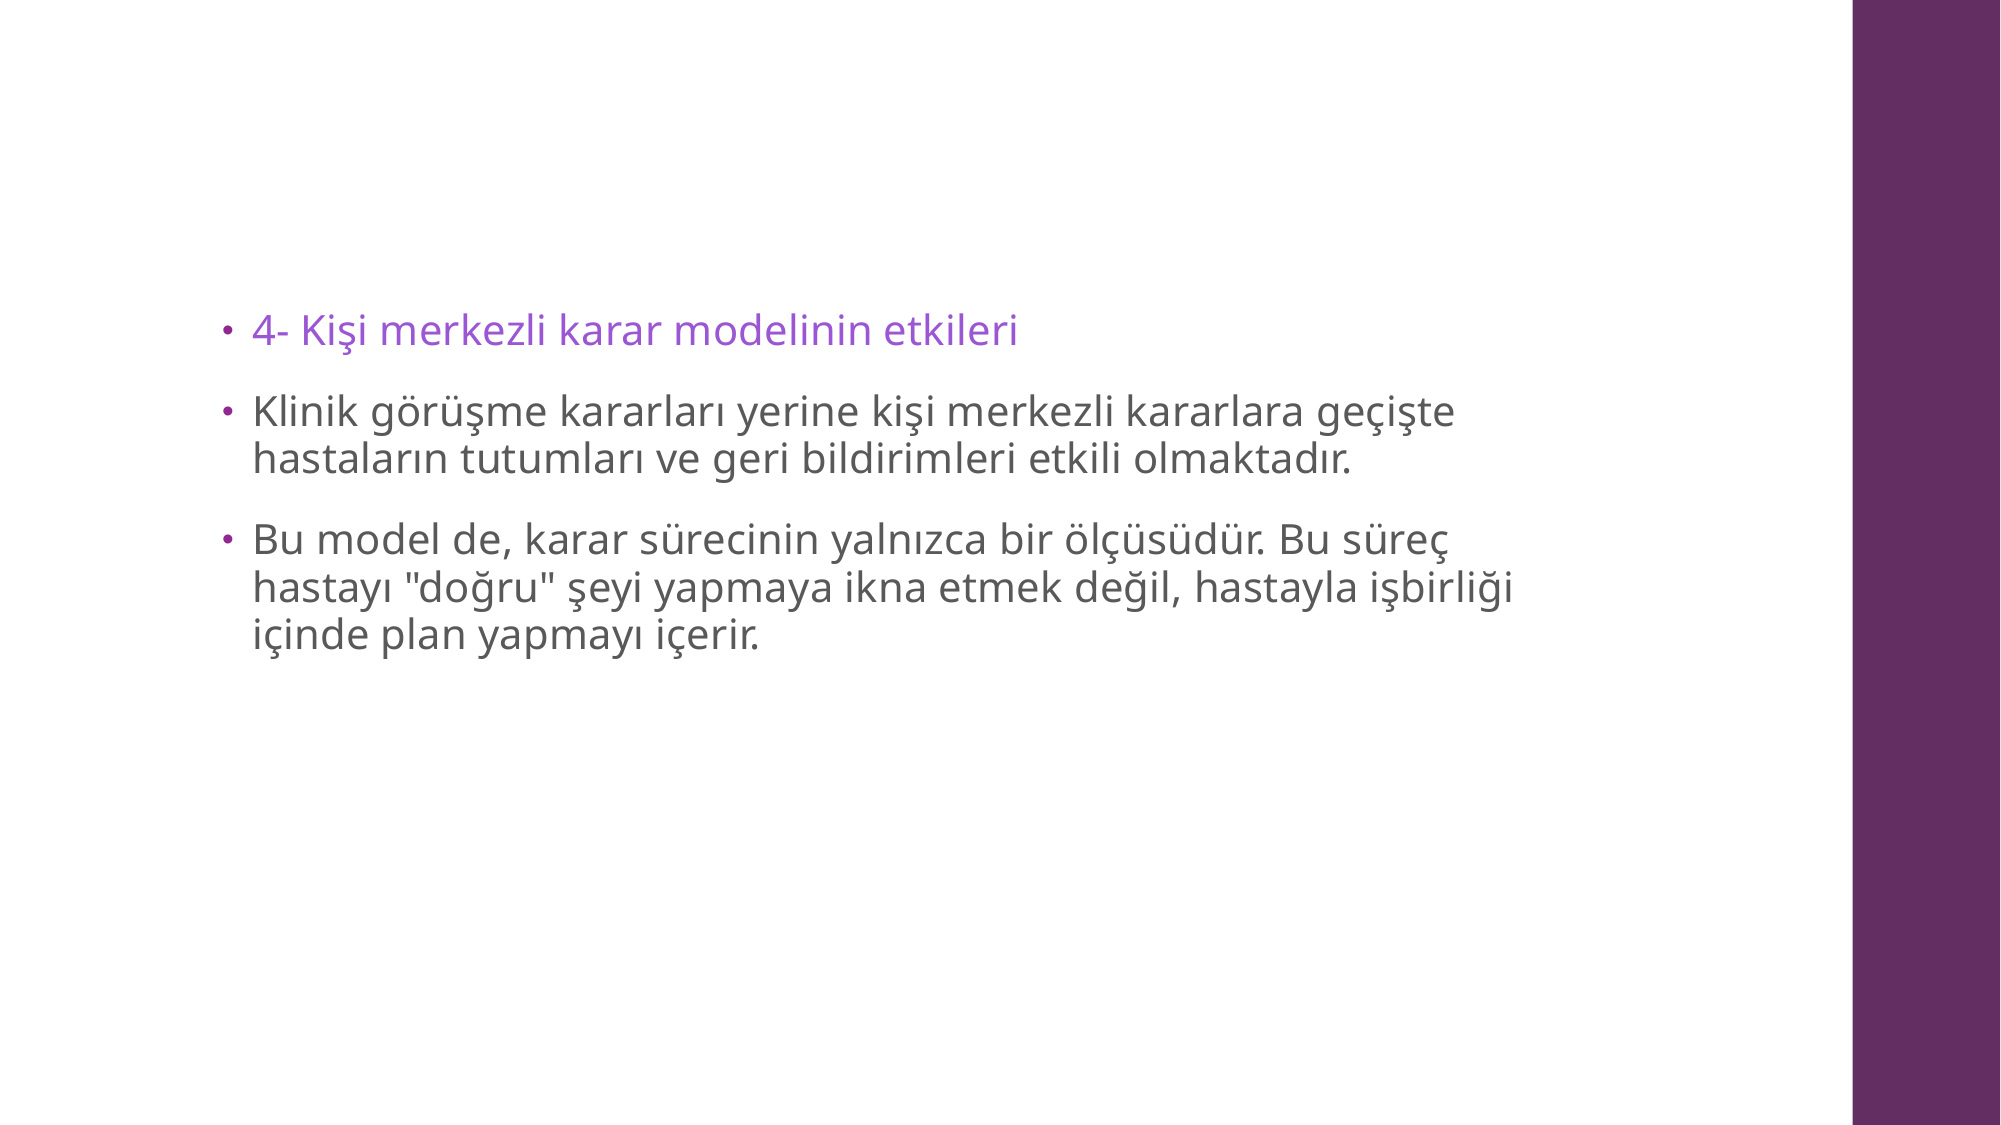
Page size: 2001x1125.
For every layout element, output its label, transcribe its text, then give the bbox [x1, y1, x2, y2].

list 4- Kişi merkezli karar modelinin etkileri Klinik görüşme kararları yerine kişi merkezli kararlara geçişte hastaların tutumları ve geri bildirimleri etkili olmaktadır. Bu model de, karar sürecinin yalnızca bir ölçüsüdür. Bu süreç hastayı "doğru" şeyi yapmaya ikna etmek değil, hastayla işbirliği içinde plan yapmayı içerir. [207, 299, 1617, 1014]
